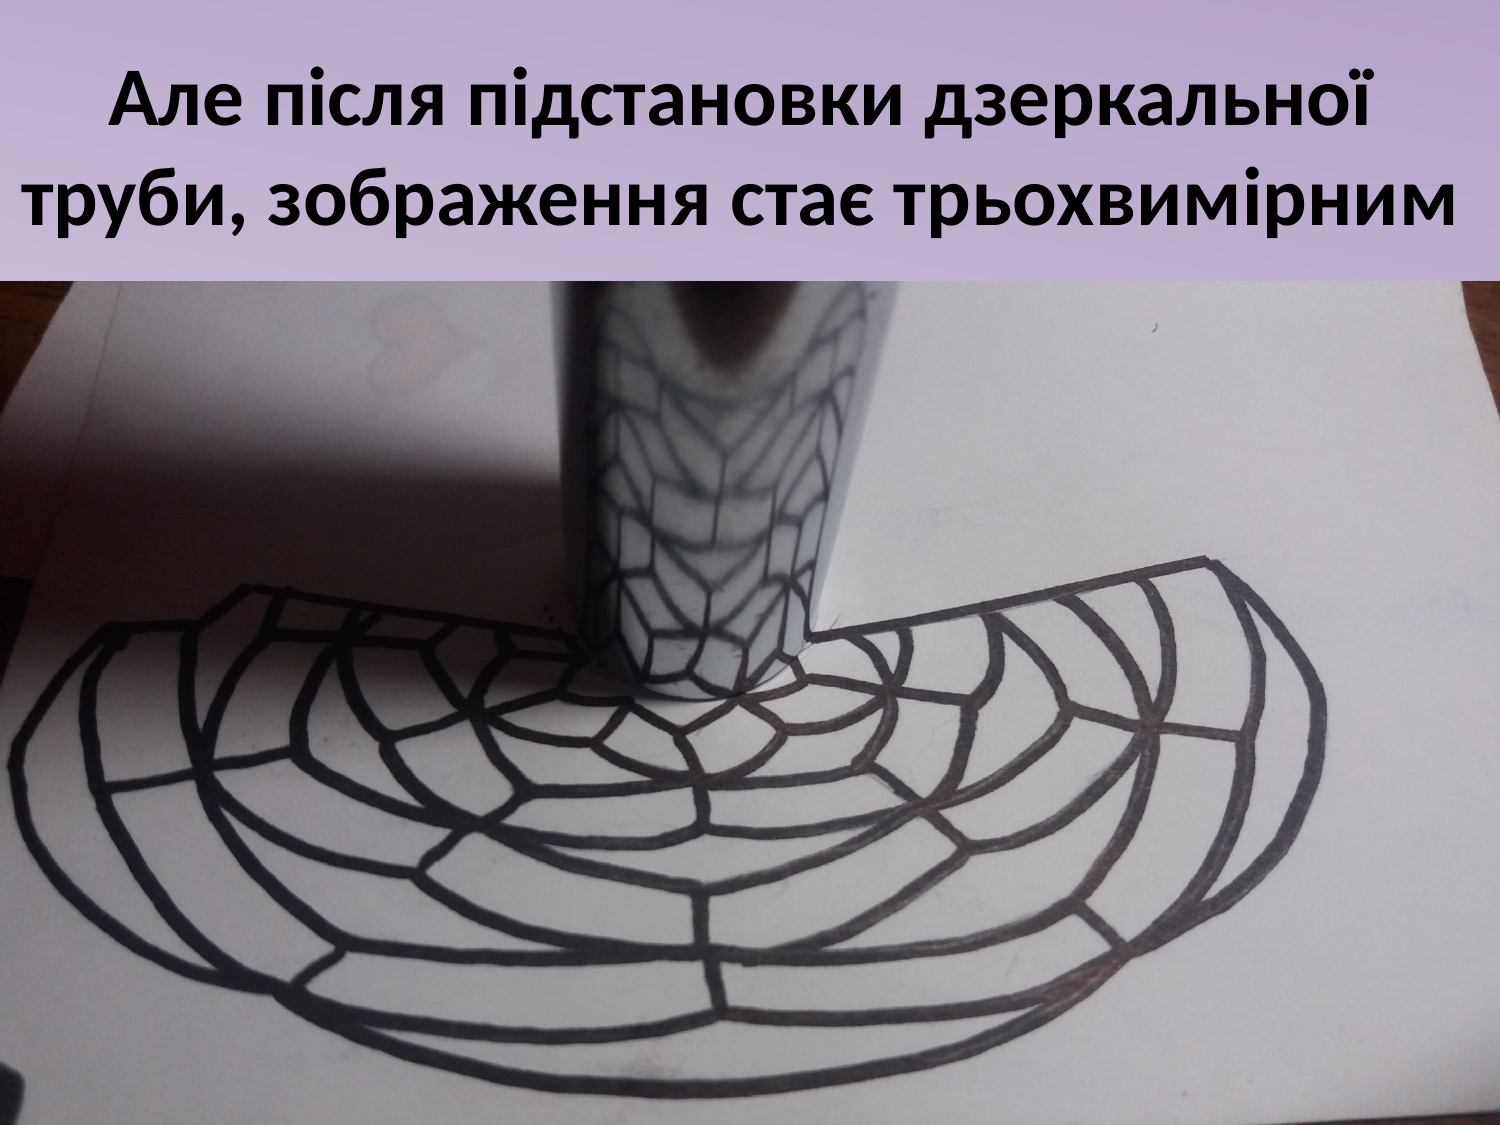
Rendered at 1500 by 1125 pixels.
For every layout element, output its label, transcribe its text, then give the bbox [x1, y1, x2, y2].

picture [0, 280, 1500, 1125]
text_box Але після підстановки дзеркальної труби, зображення стає трьохвимірним [0, 35, 1500, 250]
